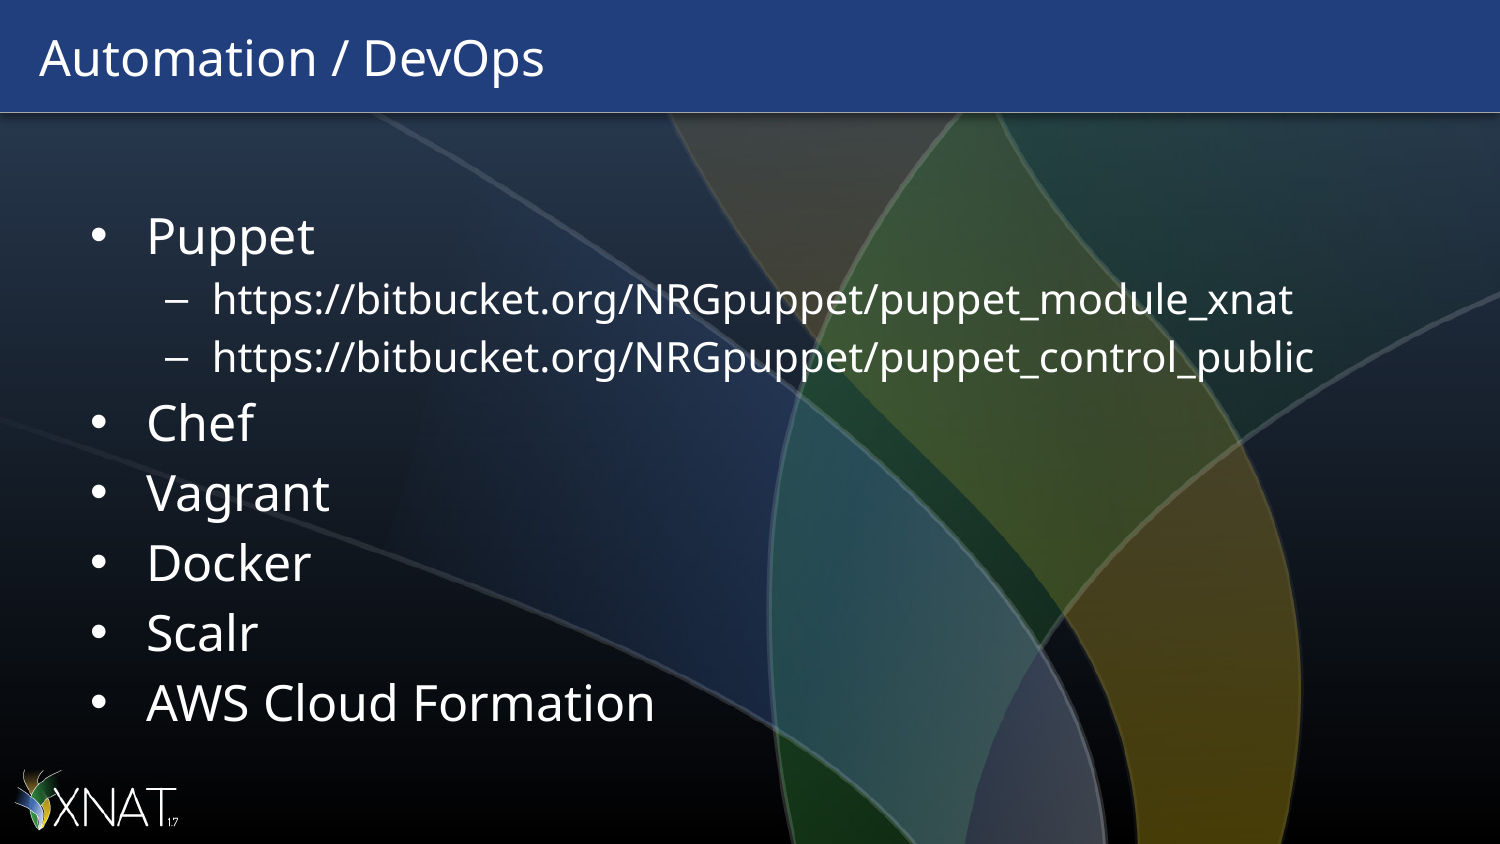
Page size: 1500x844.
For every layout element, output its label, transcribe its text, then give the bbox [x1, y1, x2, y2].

title Automation / DevOps [24, 16, 1375, 96]
picture [0, 113, 1500, 844]
list Puppet https://bitbucket.org/NRGpuppet/puppet_module_xnat https://bitbucket.org/NRGpuppet/puppet_control_public Chef Vagrant Docker Scalr AWS Cloud Formation [75, 196, 1425, 754]
